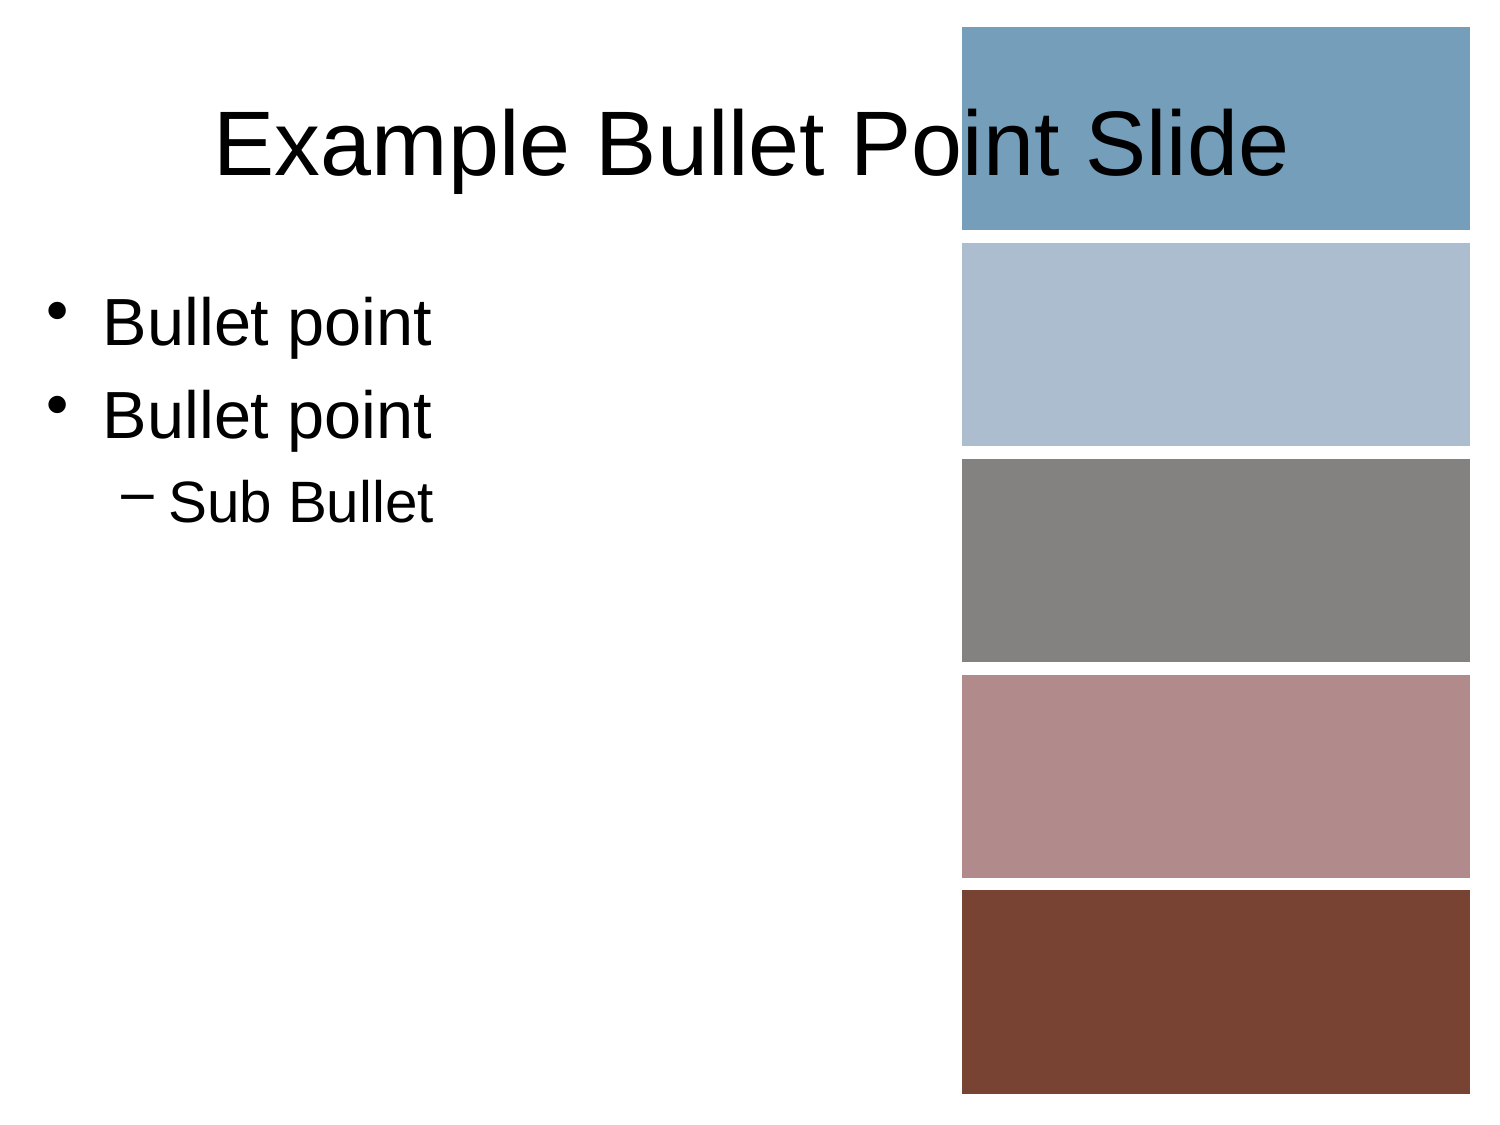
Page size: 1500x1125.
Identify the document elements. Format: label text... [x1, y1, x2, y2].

list Bullet point Bullet point Sub Bullet [31, 271, 1137, 1014]
title Example Bullet Point Slide [79, 45, 1425, 233]
